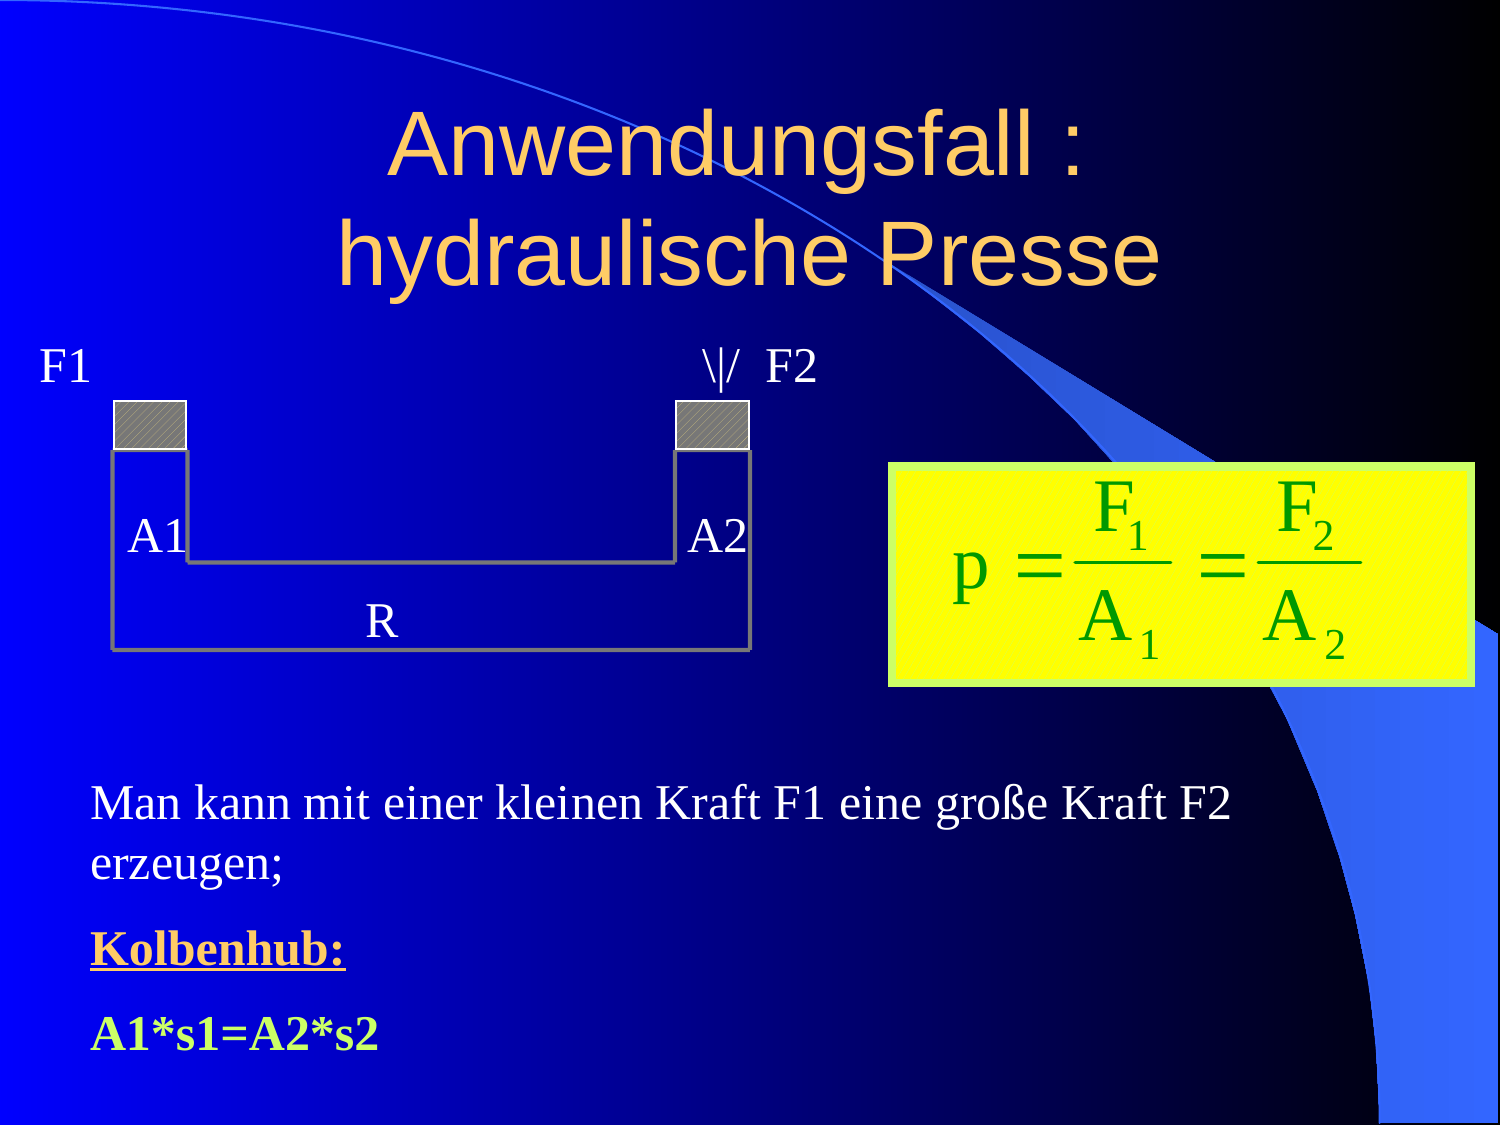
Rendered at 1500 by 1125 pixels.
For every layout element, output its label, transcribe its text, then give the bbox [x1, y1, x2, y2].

text_box Man kann mit einer kleinen Kraft F1 eine große Kraft F2 erzeugen; Kolbenhub: A1*s1=A2*s2 [74, 762, 1363, 1068]
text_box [891, 462, 1471, 684]
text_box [112, 400, 750, 650]
text_box F1 \|/ F2 A1 A2 R [24, 324, 900, 655]
title Anwendungsfall : hydraulische Presse [112, 99, 1388, 288]
